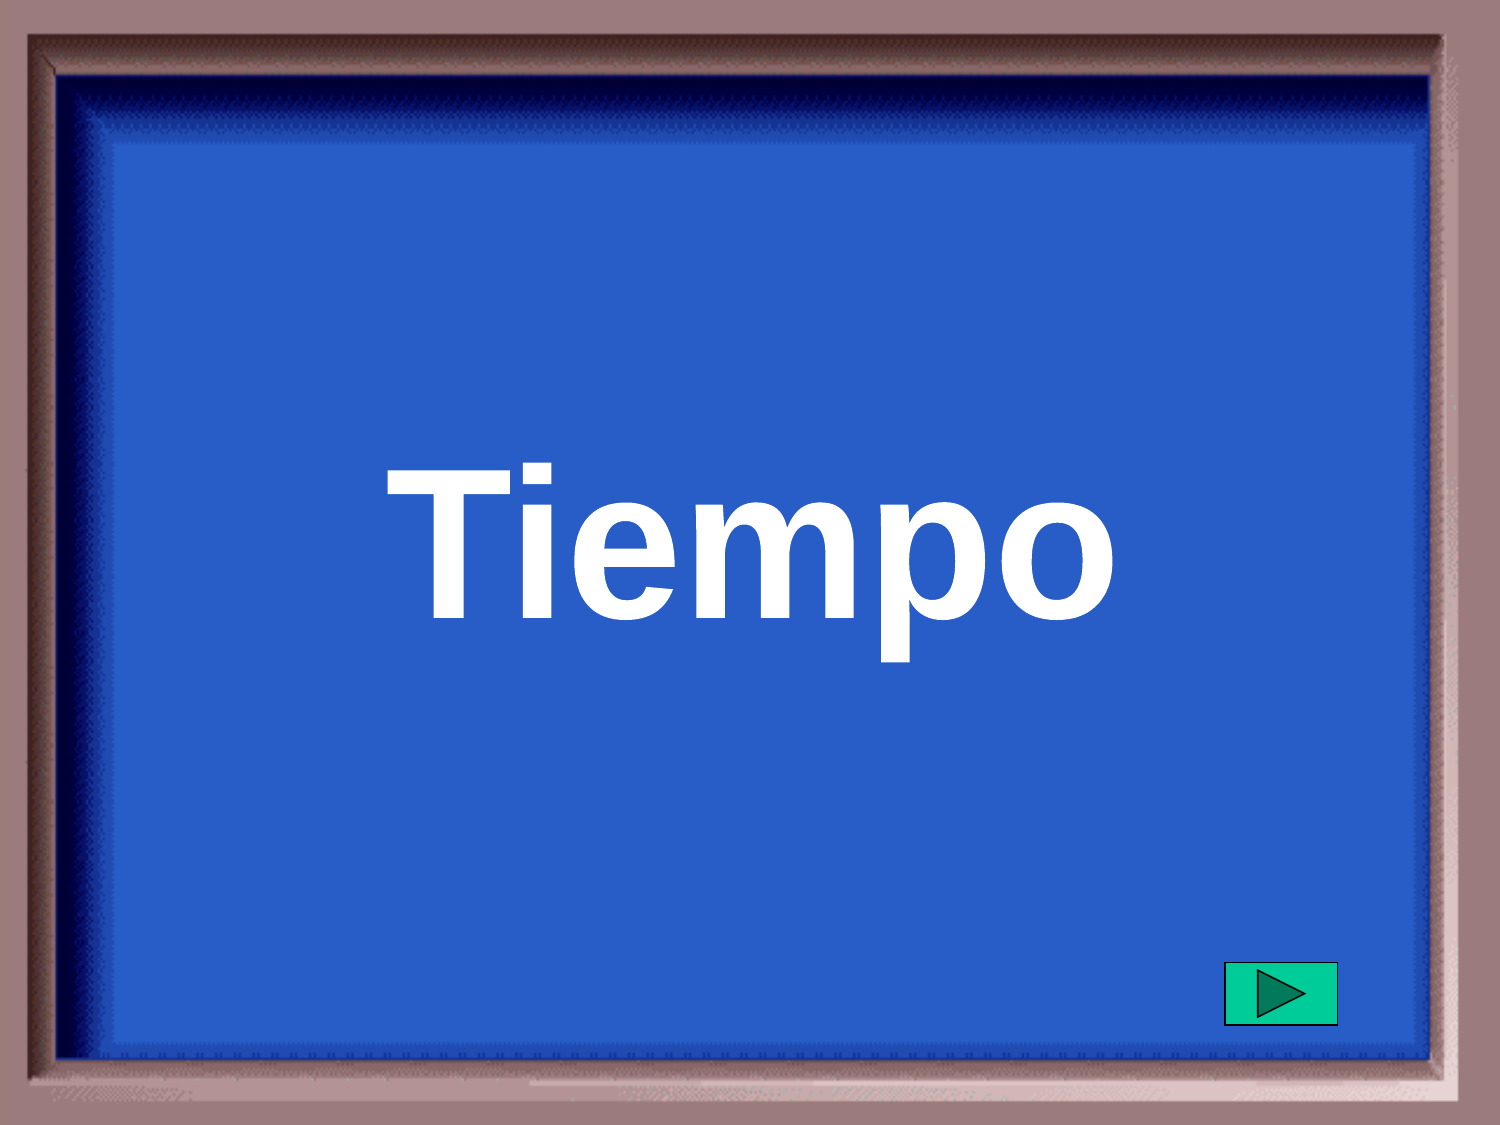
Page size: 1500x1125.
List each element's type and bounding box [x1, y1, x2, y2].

text_box [1224, 962, 1338, 1025]
picture [0, 0, 1500, 1125]
